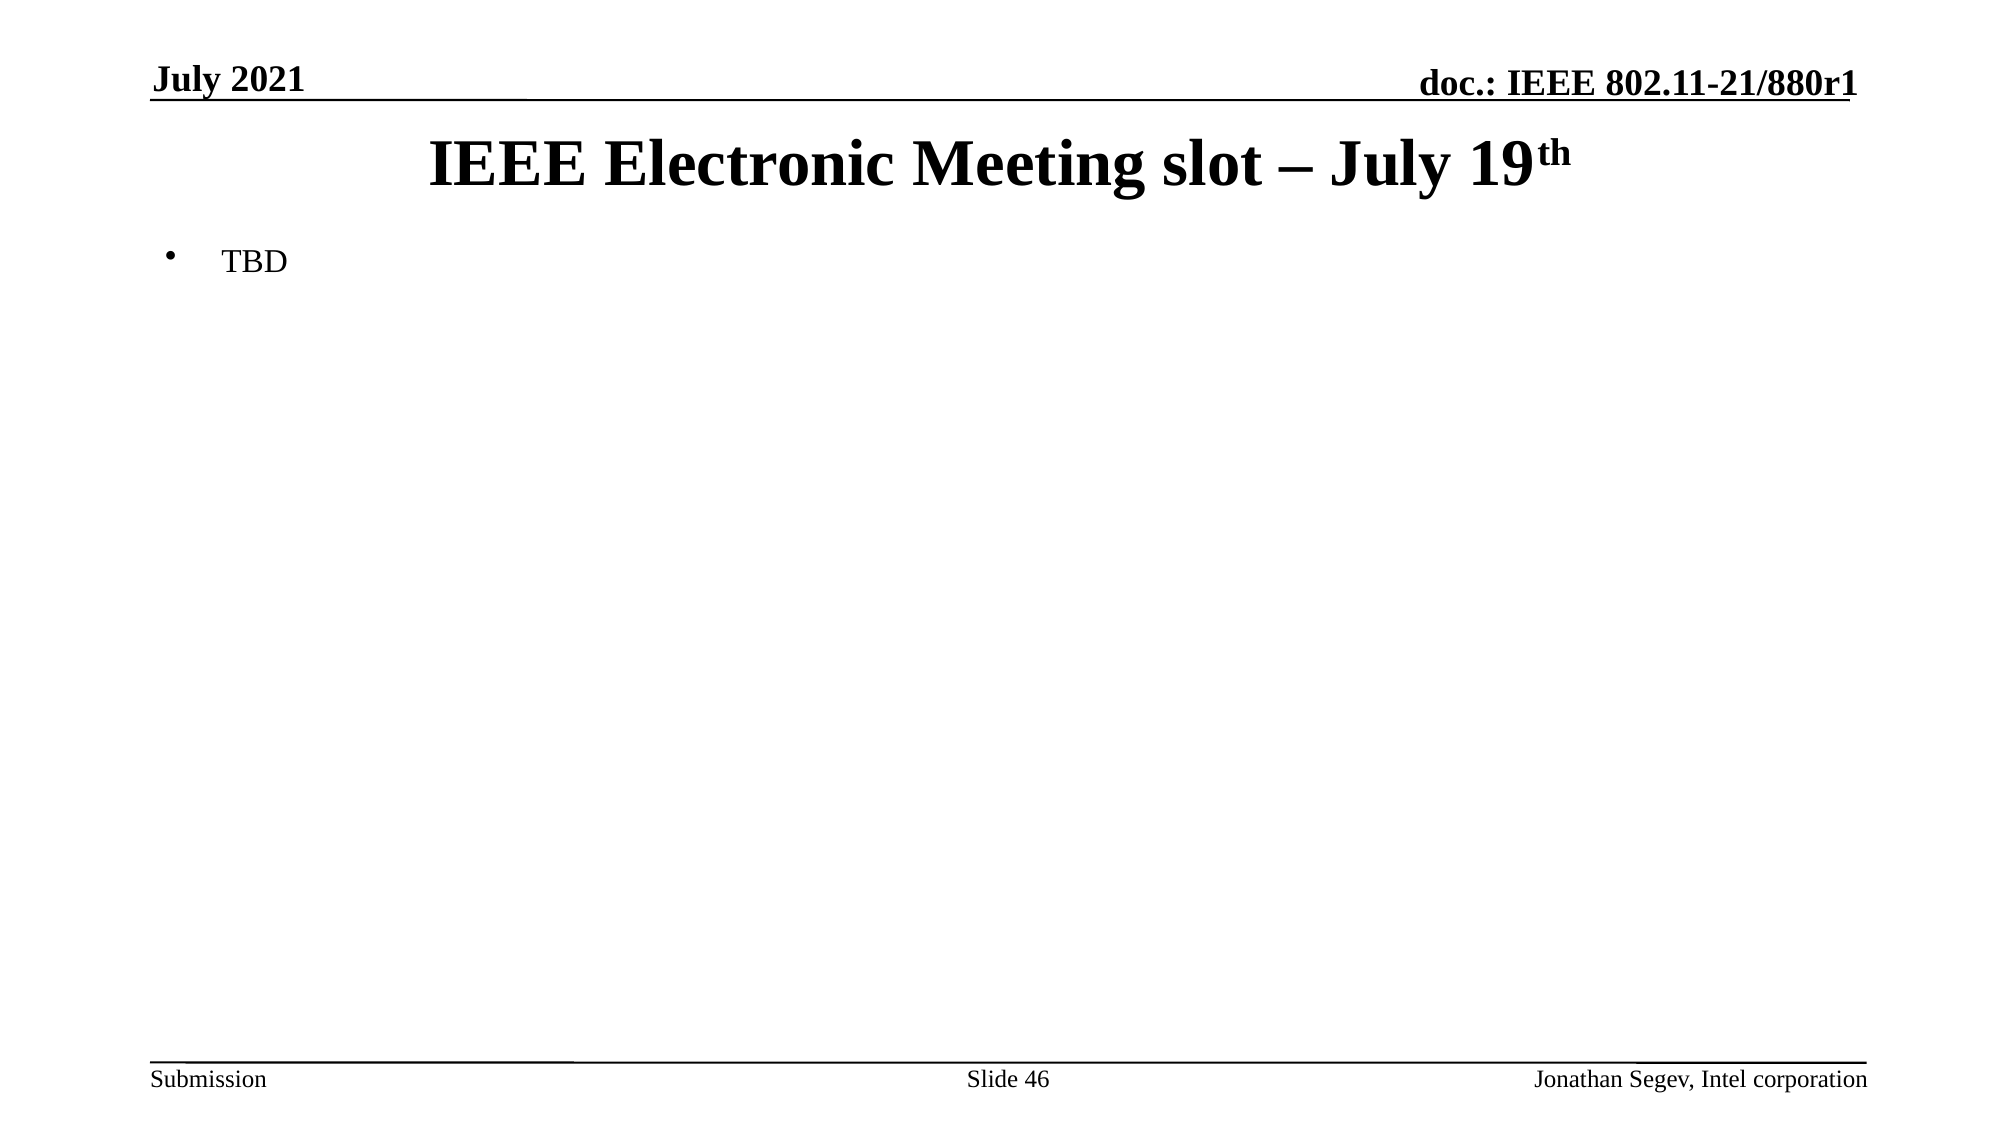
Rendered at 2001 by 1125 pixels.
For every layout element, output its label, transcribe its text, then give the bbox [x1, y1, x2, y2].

title IEEE Electronic Meeting slot – July 19th [149, 112, 1850, 205]
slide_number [152, 54, 563, 100]
footer Jonathan Segev, Intel corporation [1171, 1061, 1869, 1093]
slide_number Slide 46 [950, 1061, 1067, 1123]
list TBD [149, 231, 1850, 1000]
